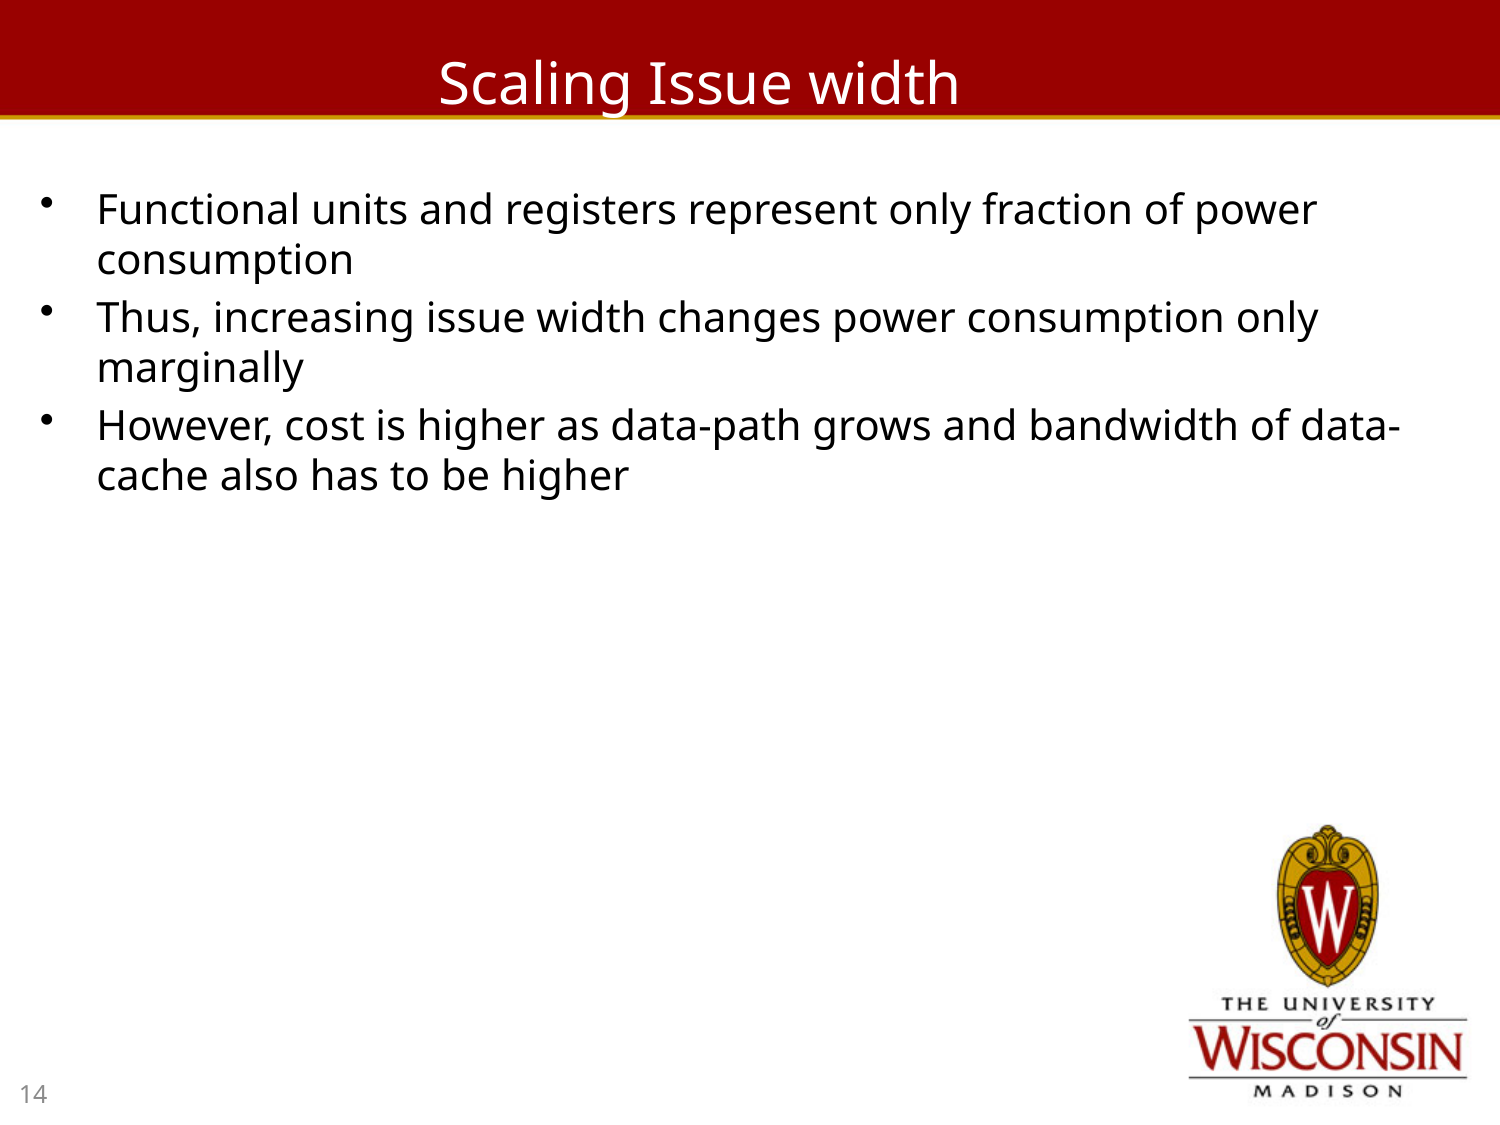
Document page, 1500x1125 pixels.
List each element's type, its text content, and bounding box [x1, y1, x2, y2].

picture [0, 0, 1500, 1125]
title Scaling Issue width [24, 37, 1376, 126]
list Functional units and registers represent only fraction of power consumption Thus, increasing issue width changes power consumption only marginally However, cost is higher as data-path grows and bandwidth of data-cache also has to be higher [24, 174, 1463, 801]
slide_number 14 [0, 1065, 63, 1125]
